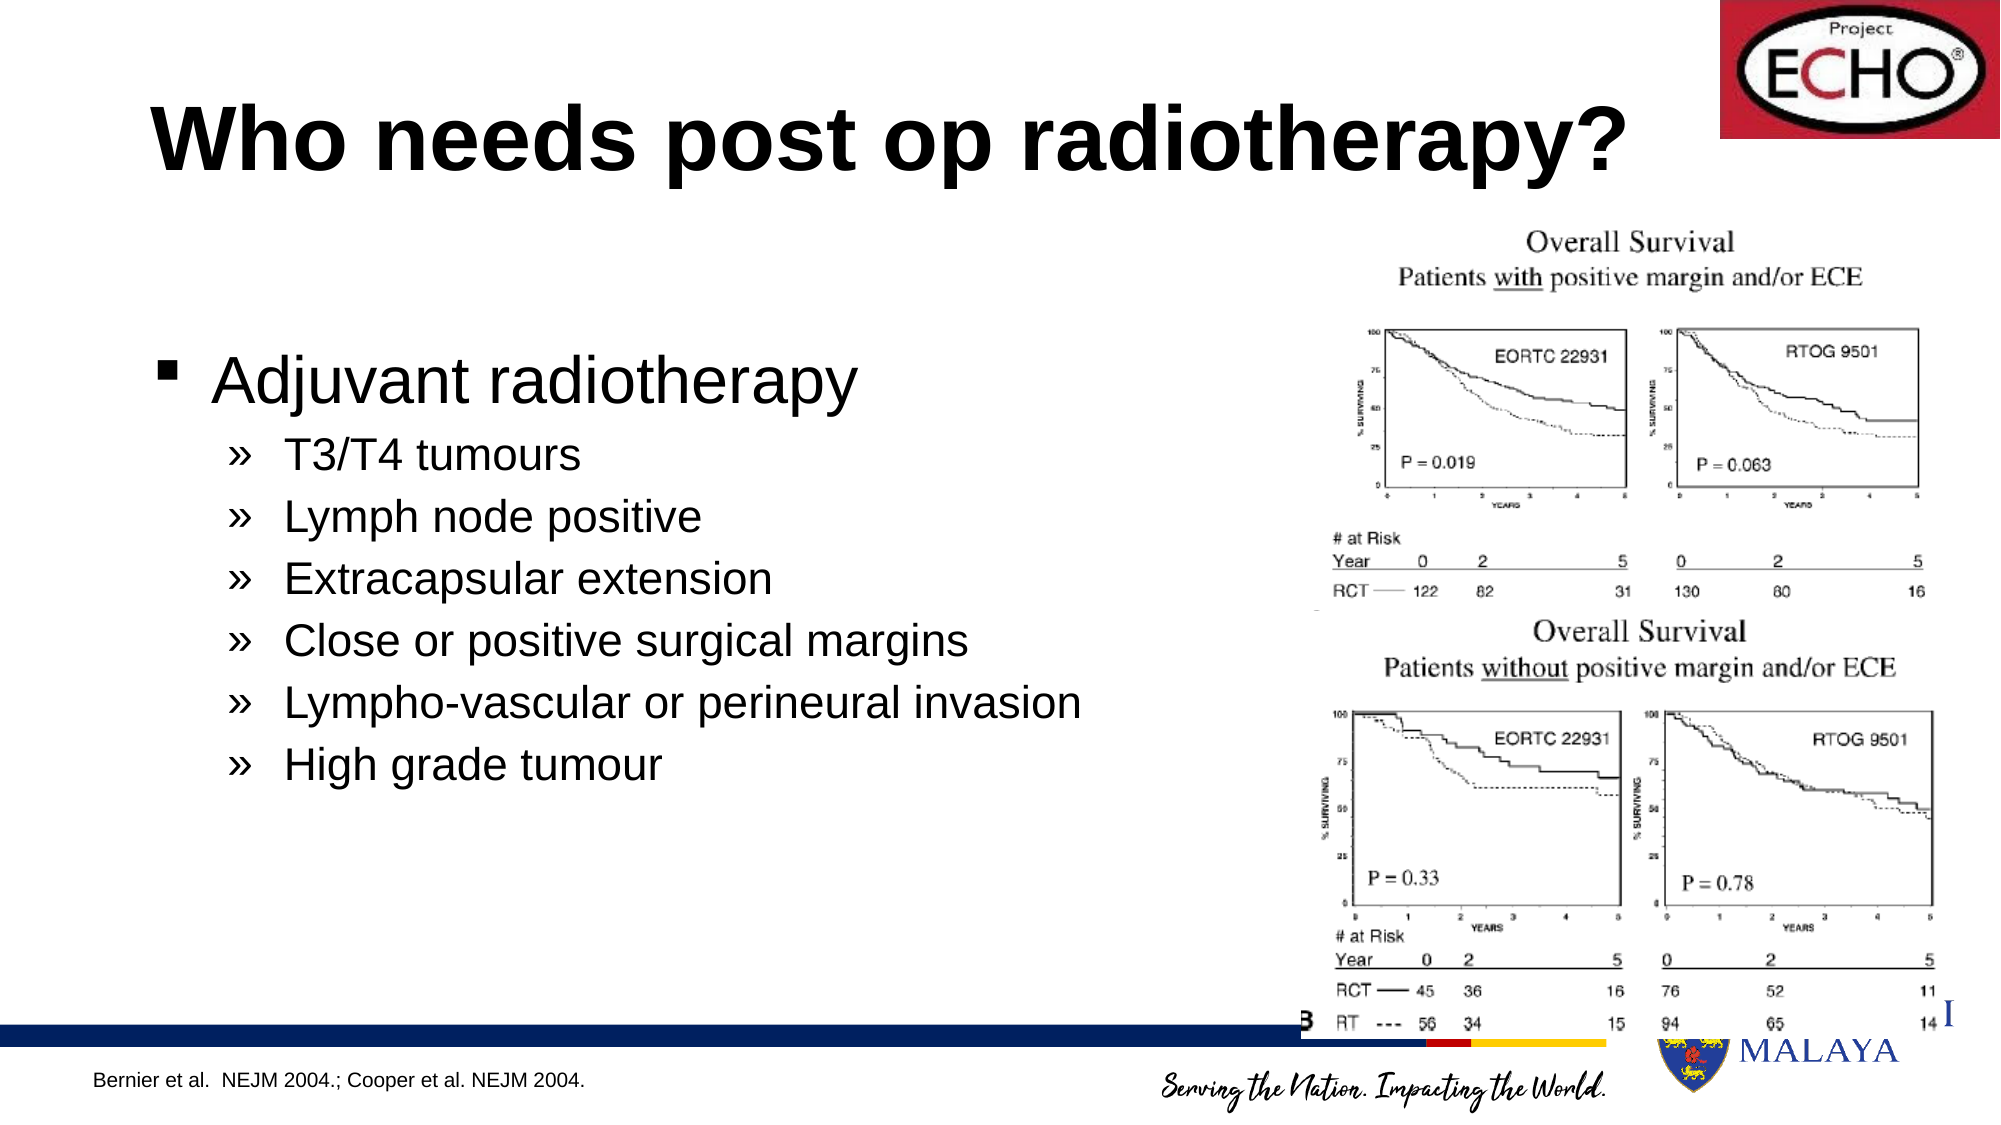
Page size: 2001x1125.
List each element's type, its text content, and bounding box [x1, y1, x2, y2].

title Who needs post op radiotherapy? [135, 25, 1861, 243]
text_box Bernier et al. NEJM 2004.; Cooper et al. NEJM 2004. [78, 1059, 871, 1100]
picture [1720, 0, 2000, 140]
list Adjuvant radiotherapy T3/T4 tumours Lymph node positive Extracapsular extension Close or positive surgical margins Lympho-vascular or perineural invasion High grade tumour [137, 339, 1295, 942]
picture [1137, 218, 2001, 1125]
